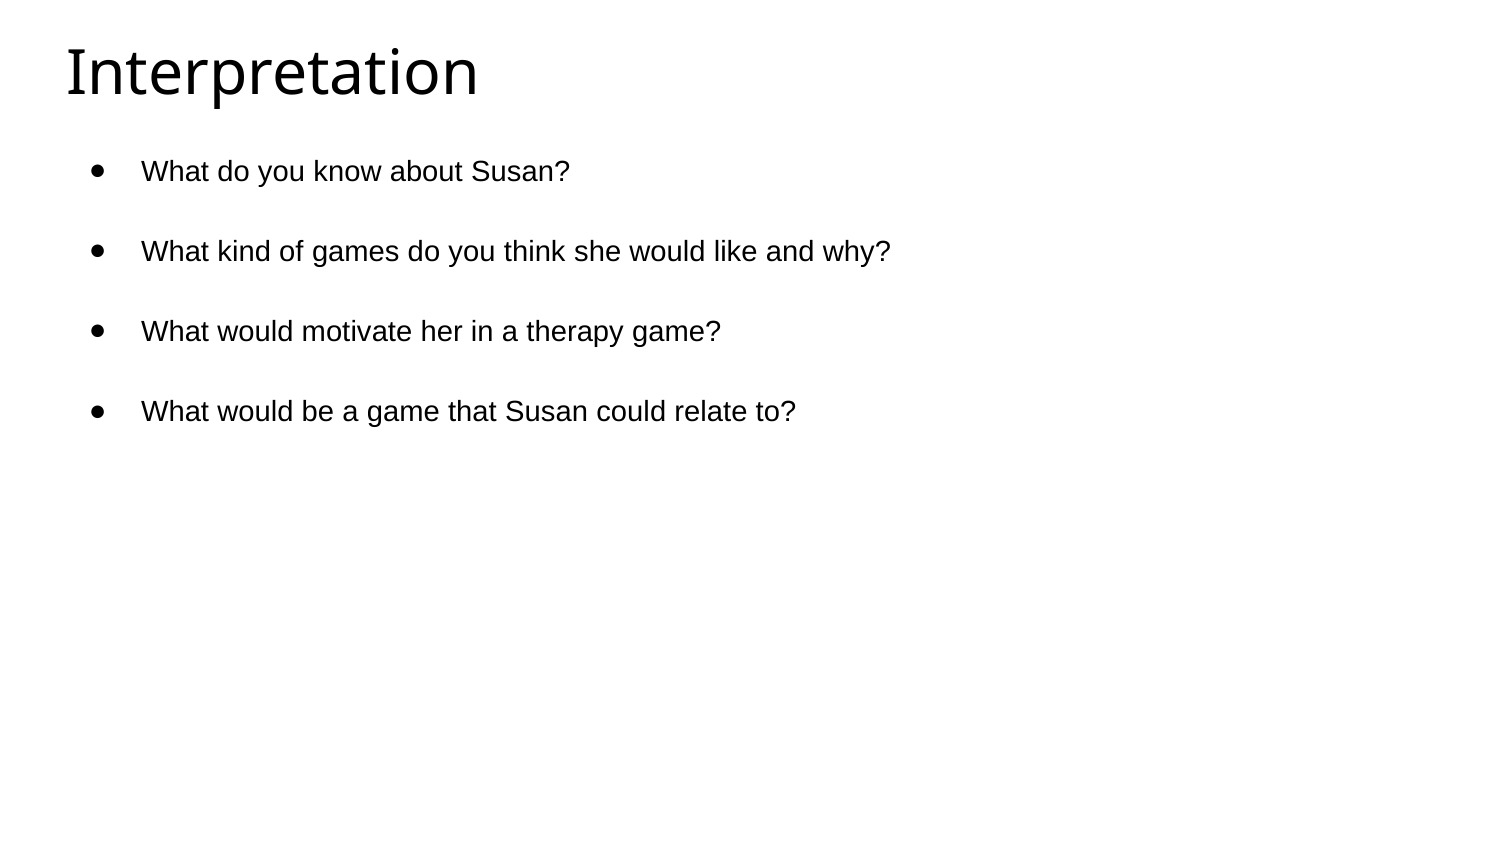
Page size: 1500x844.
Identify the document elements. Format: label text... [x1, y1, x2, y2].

title Interpretation [51, 17, 1449, 112]
list What do you know about Susan? What kind of games do you think she would like and why? What would motivate her in a therapy game? What would be a game that Susan could relate to? [51, 131, 1449, 679]
